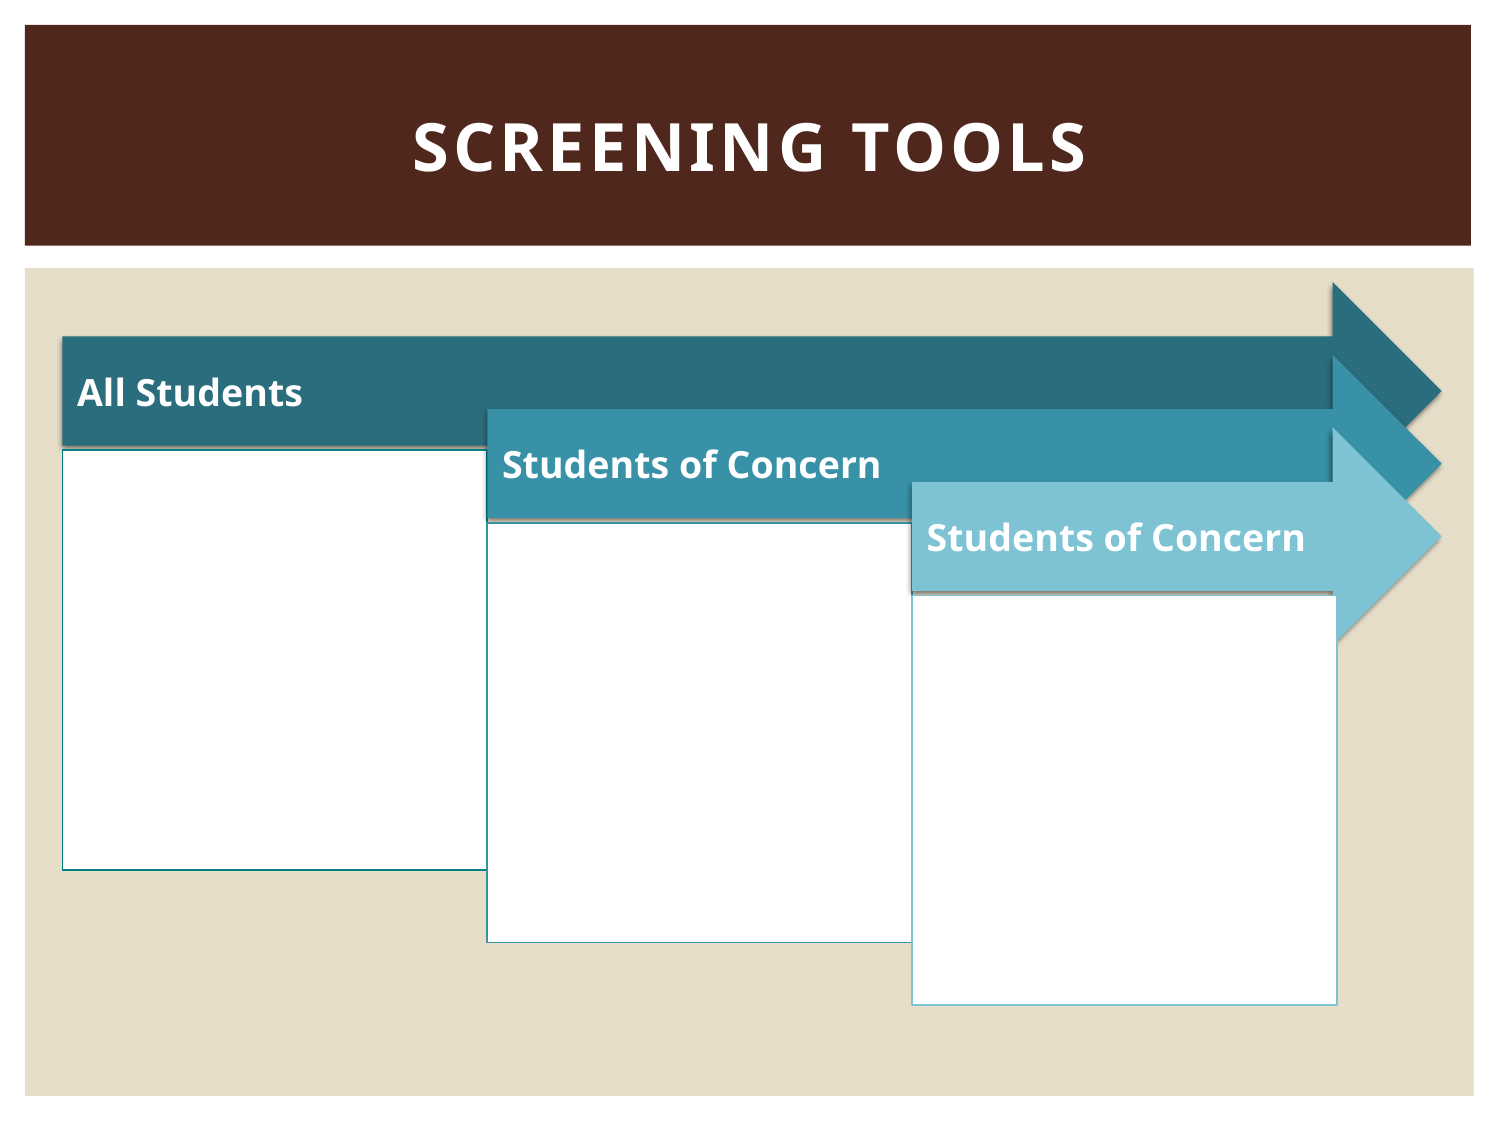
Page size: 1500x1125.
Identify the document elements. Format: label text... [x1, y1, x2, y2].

title Screening Tools [62, 58, 1438, 232]
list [62, 281, 1442, 1006]
